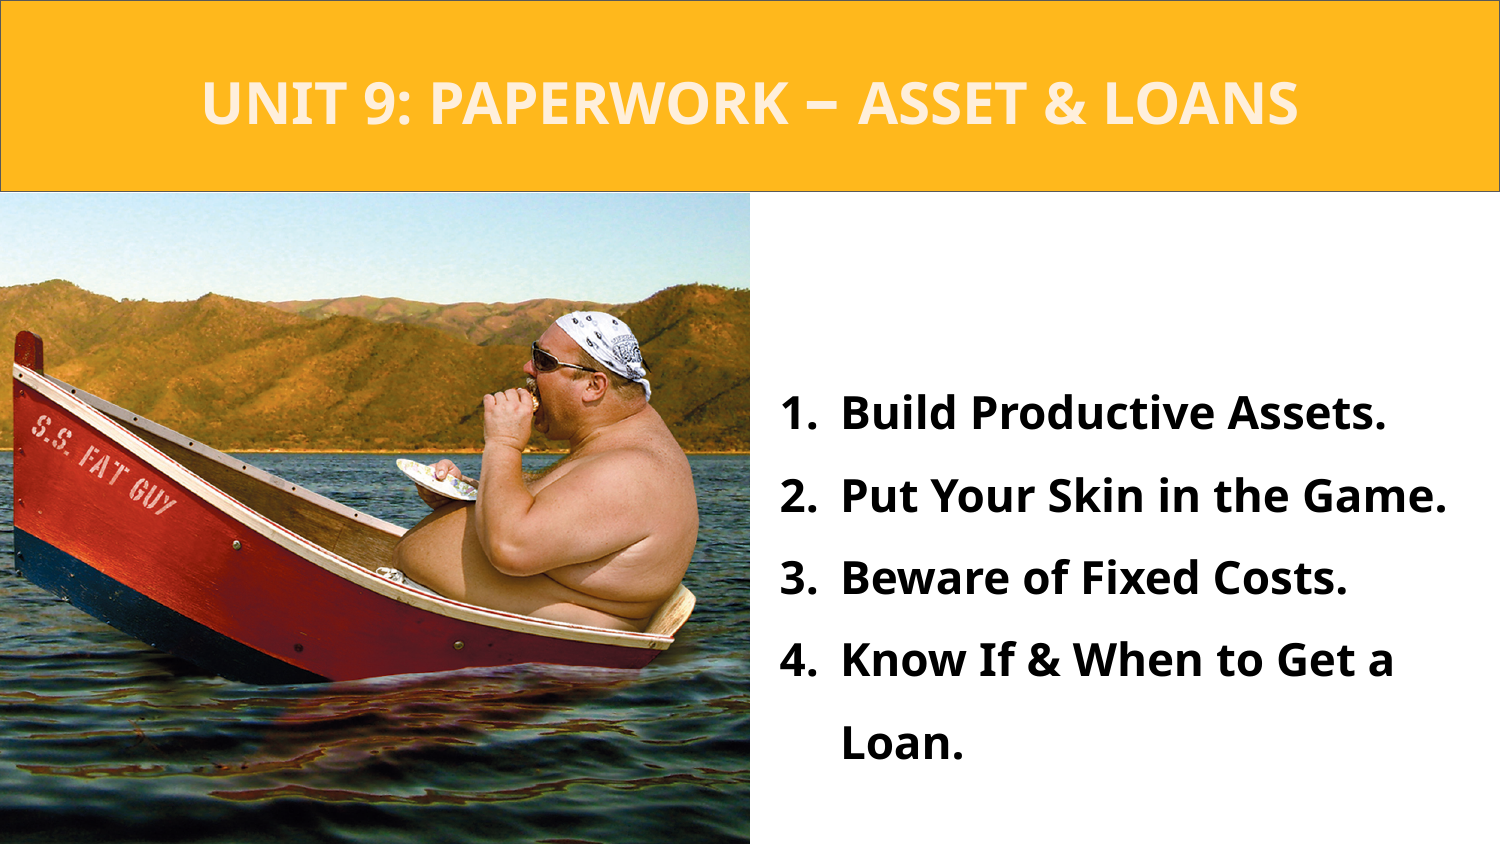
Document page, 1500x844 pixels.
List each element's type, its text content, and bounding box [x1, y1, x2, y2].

text_box UNIT 9: PAPERWORK – ASSET & LOANS [0, 0, 1500, 192]
text_box Build Productive Assets. Put Your Skin in the Game. Beware of Fixed Costs. Know If & When to Get a Loan. [749, 188, 1500, 836]
picture [0, 193, 751, 844]
